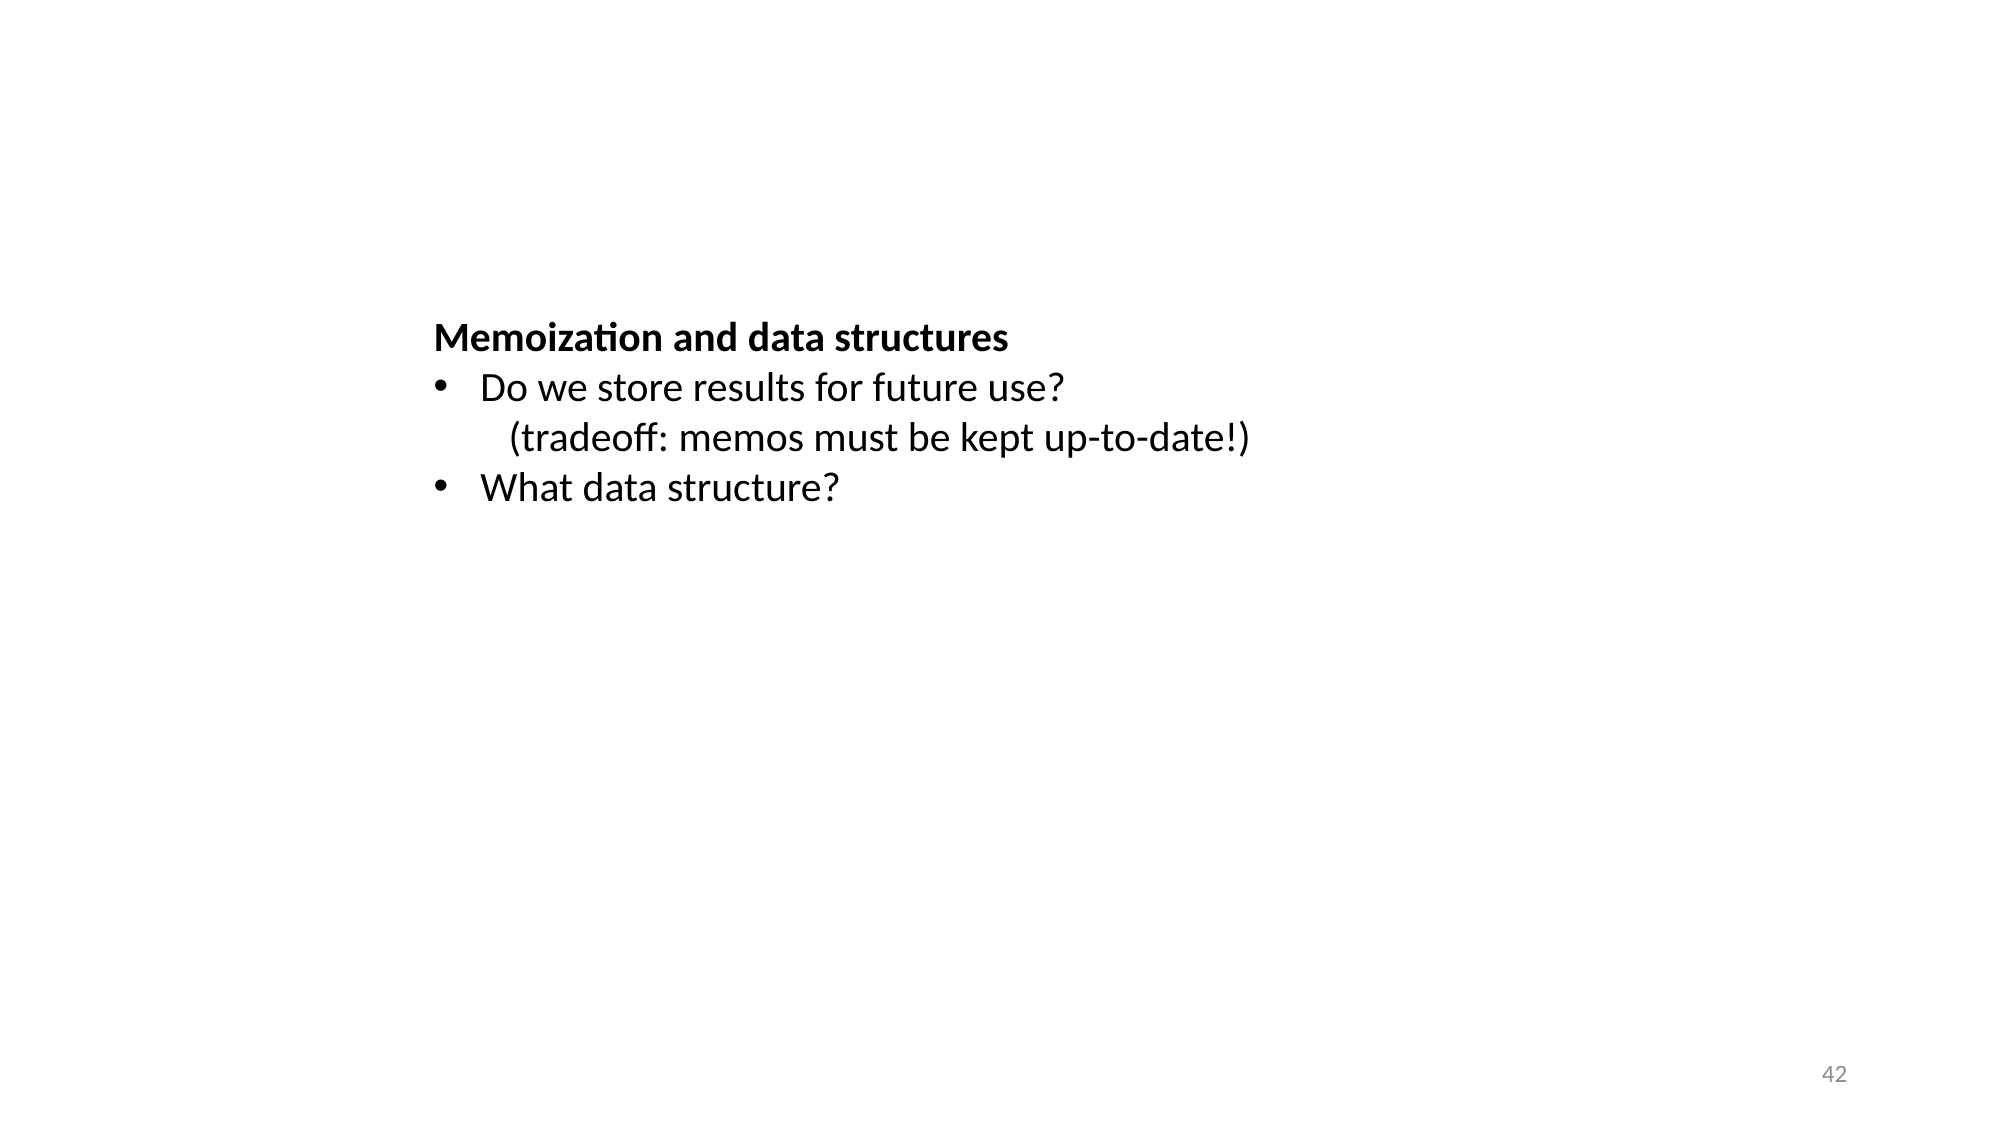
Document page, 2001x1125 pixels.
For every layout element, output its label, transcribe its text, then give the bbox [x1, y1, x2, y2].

text_box Memoization and data structures Do we store results for future use? (tradeoff: memos must be kept up-to-date!) What data structure? [418, 302, 1427, 518]
slide_number 42 [1412, 1042, 1863, 1103]
